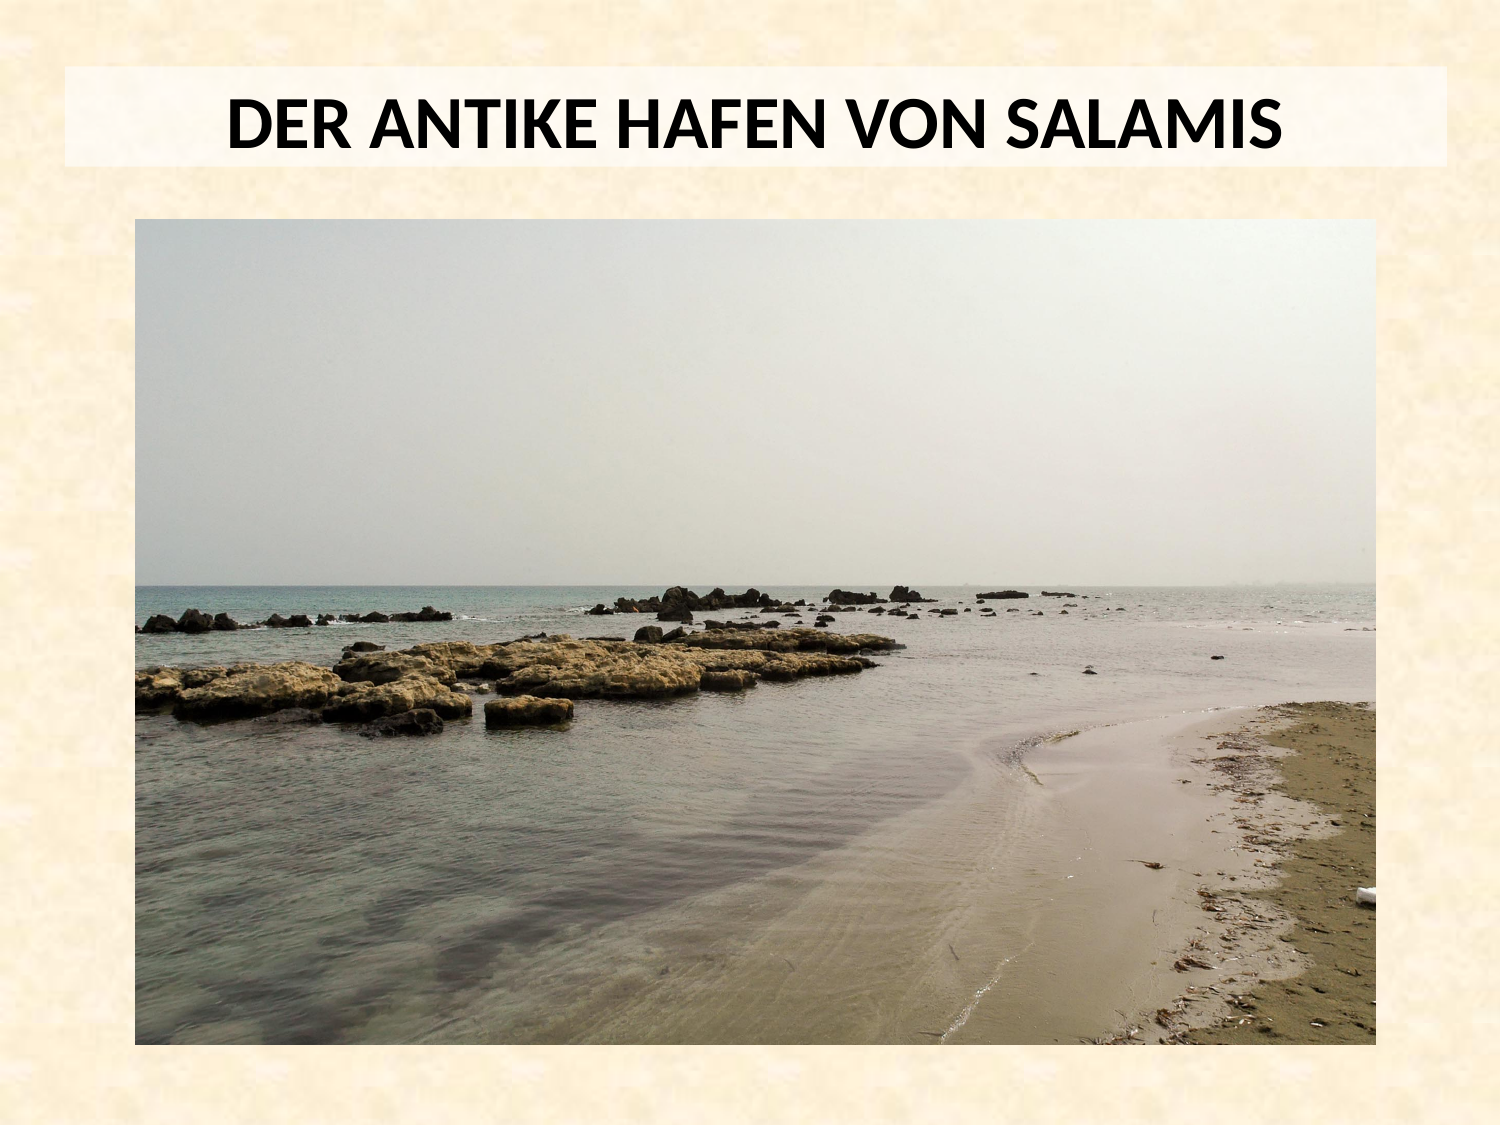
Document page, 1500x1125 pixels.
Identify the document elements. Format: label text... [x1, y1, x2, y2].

text_box DER ANTIKE HAFEN VON SALAMIS [64, 66, 1447, 167]
picture [0, 0, 1500, 1125]
